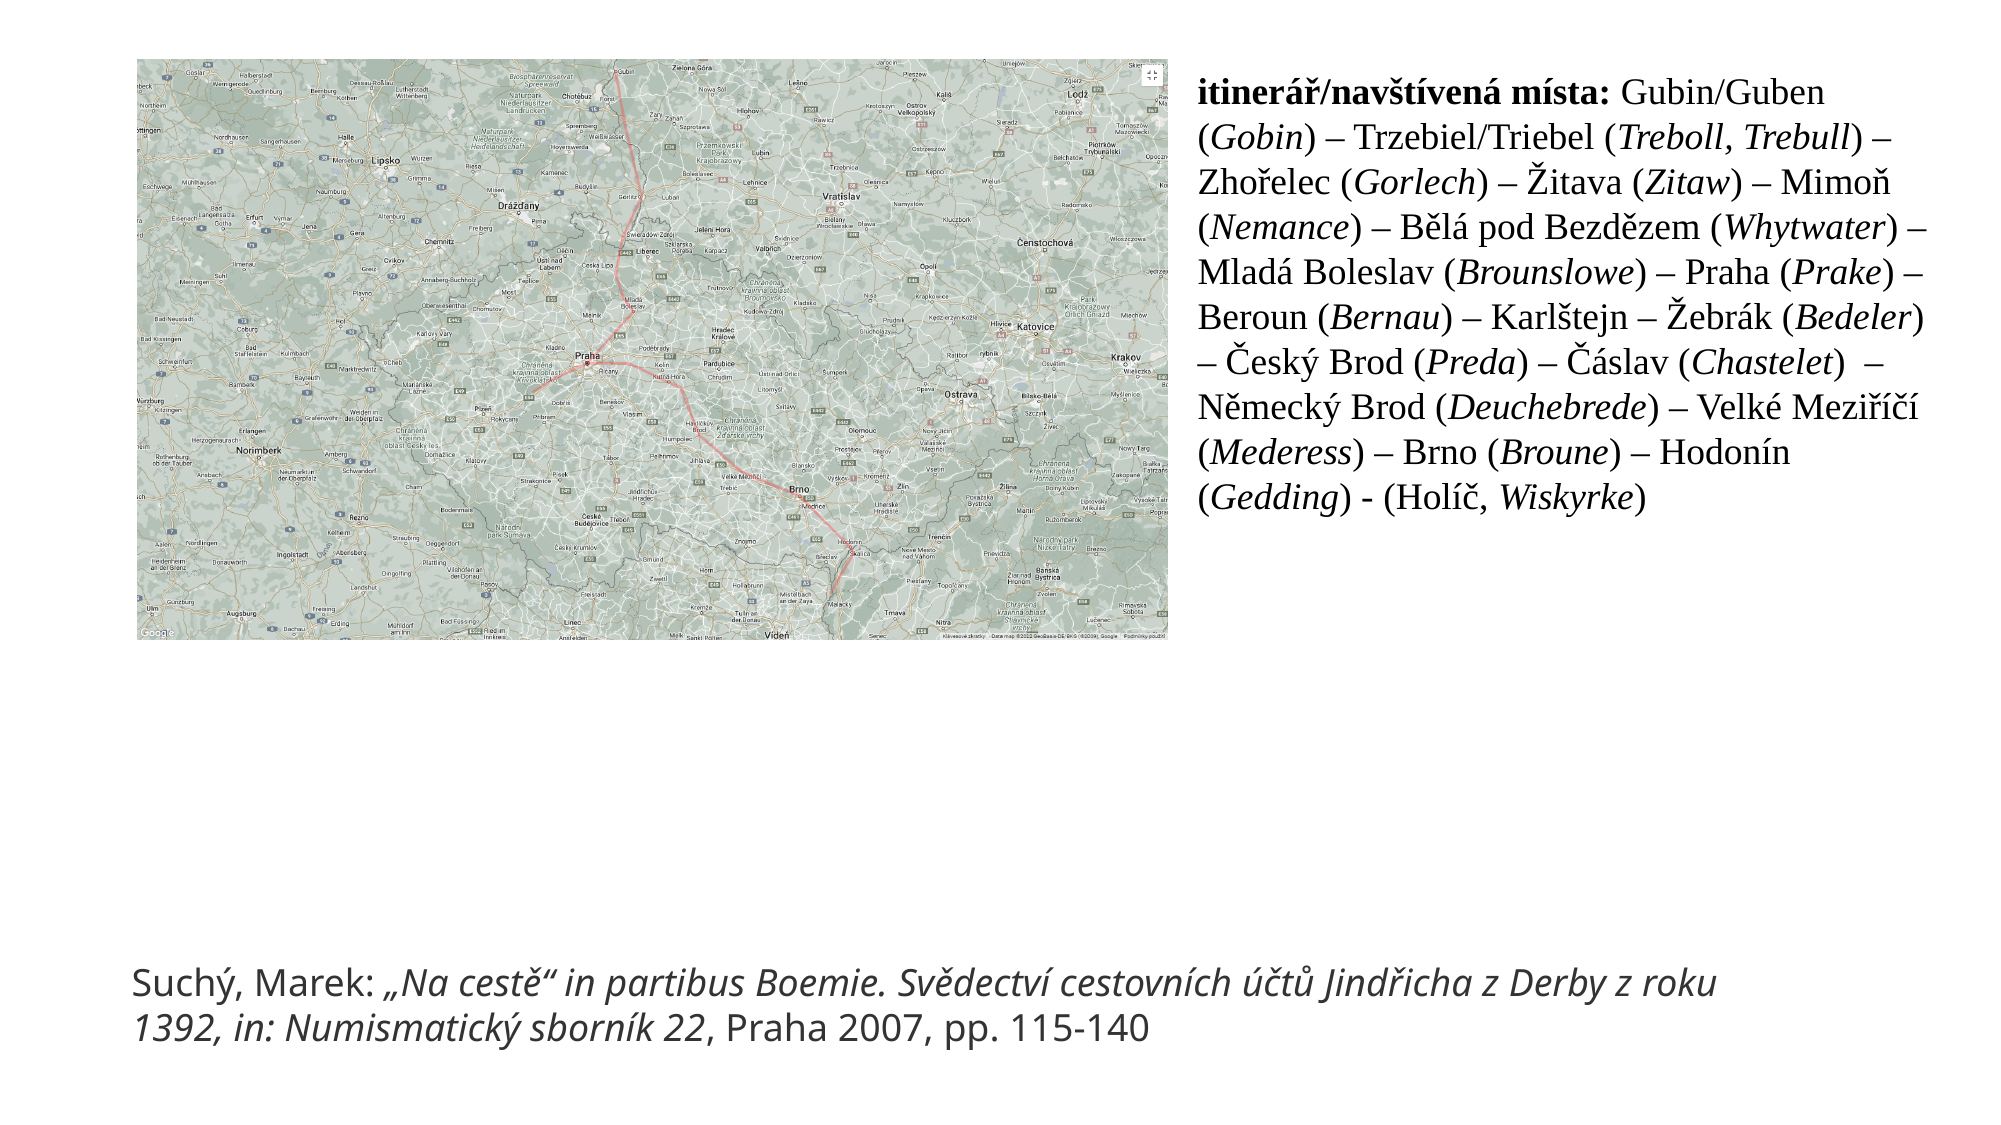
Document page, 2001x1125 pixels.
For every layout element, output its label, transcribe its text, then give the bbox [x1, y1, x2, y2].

text_box itinerář/navštívená místa: Gubin/Guben (Gobin) – Trzebiel/Triebel (Treboll, Trebull) – Zhořelec (Gorlech) – Žitava (Zitaw) – Mimoň (Nemance) – Bělá pod Bezdězem (Whytwater) – Mladá Boleslav (Brounslowe) – Praha (Prake) – Beroun (Bernau) – Karlštejn – Žebrák (Bedeler) – Český Brod (Preda) – Čáslav (Chastelet) – Německý Brod (Deuchebrede) – Velké Meziříčí (Mederess) – Brno (Broune) – Hodonín (Gedding) - (Holíč, Wiskyrke) [1182, 59, 1961, 525]
text_box Suchý, Marek: „Na cestě“ in partibus Boemie. Svědectví cestovních účtů Jindřicha z Derby z roku 1392, in: Numismatický sborník 22, Praha 2007, pp. 115-140 [116, 951, 1747, 1057]
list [137, 59, 1168, 640]
